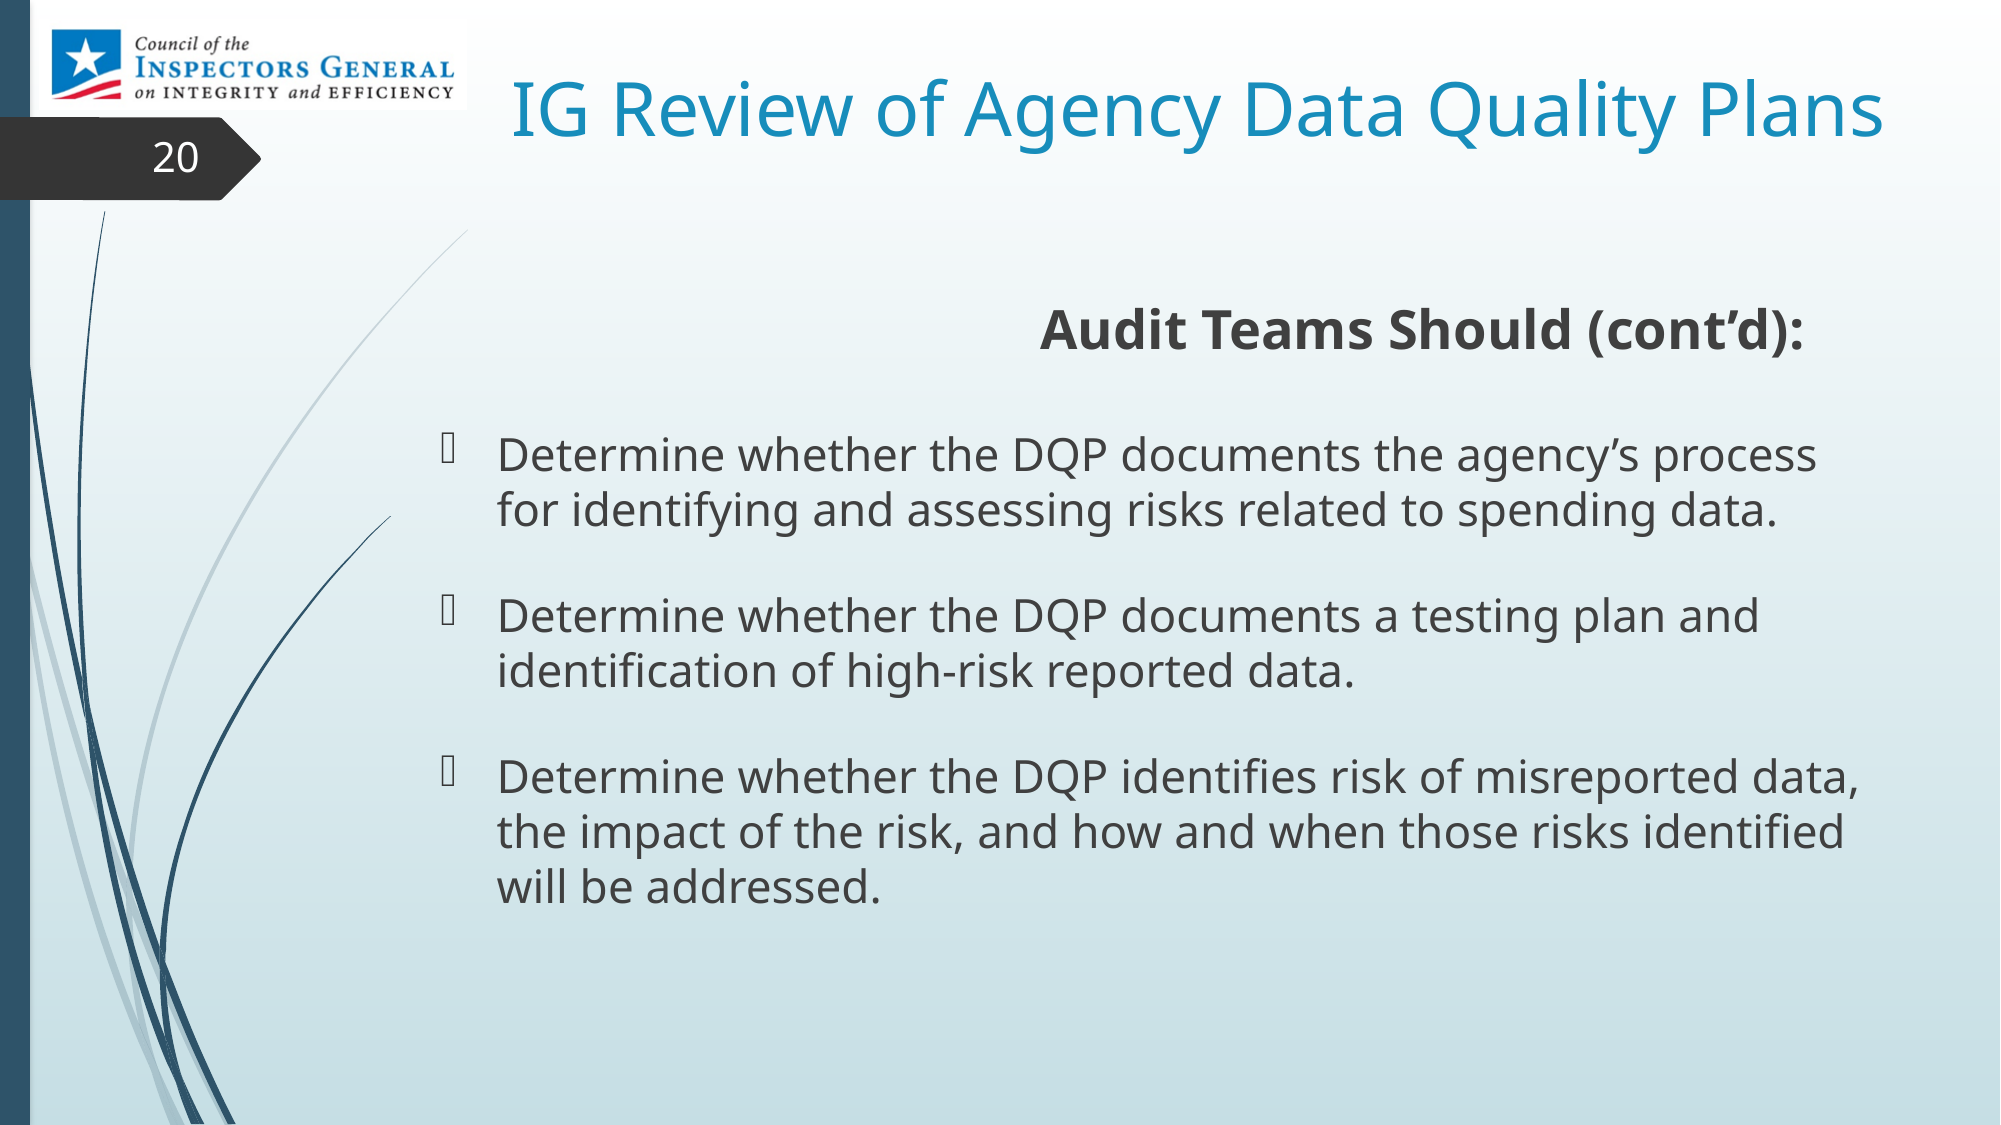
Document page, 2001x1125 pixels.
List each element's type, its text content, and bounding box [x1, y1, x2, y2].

picture [39, 19, 467, 111]
list Audit Teams Should (cont’d): Determine whether the DQP documents the agency’s process for identifying and assessing risks related to spending data. Determine whether the DQP documents a testing plan and identification of high-risk reported data. Determine whether the DQP identifies risk of misreported data, the impact of the risk, and how and when those risks identified will be addressed. [425, 295, 1888, 1015]
slide_number 20 [87, 129, 216, 190]
title IG Review of Agency Data Quality Plans [496, 54, 1958, 265]
